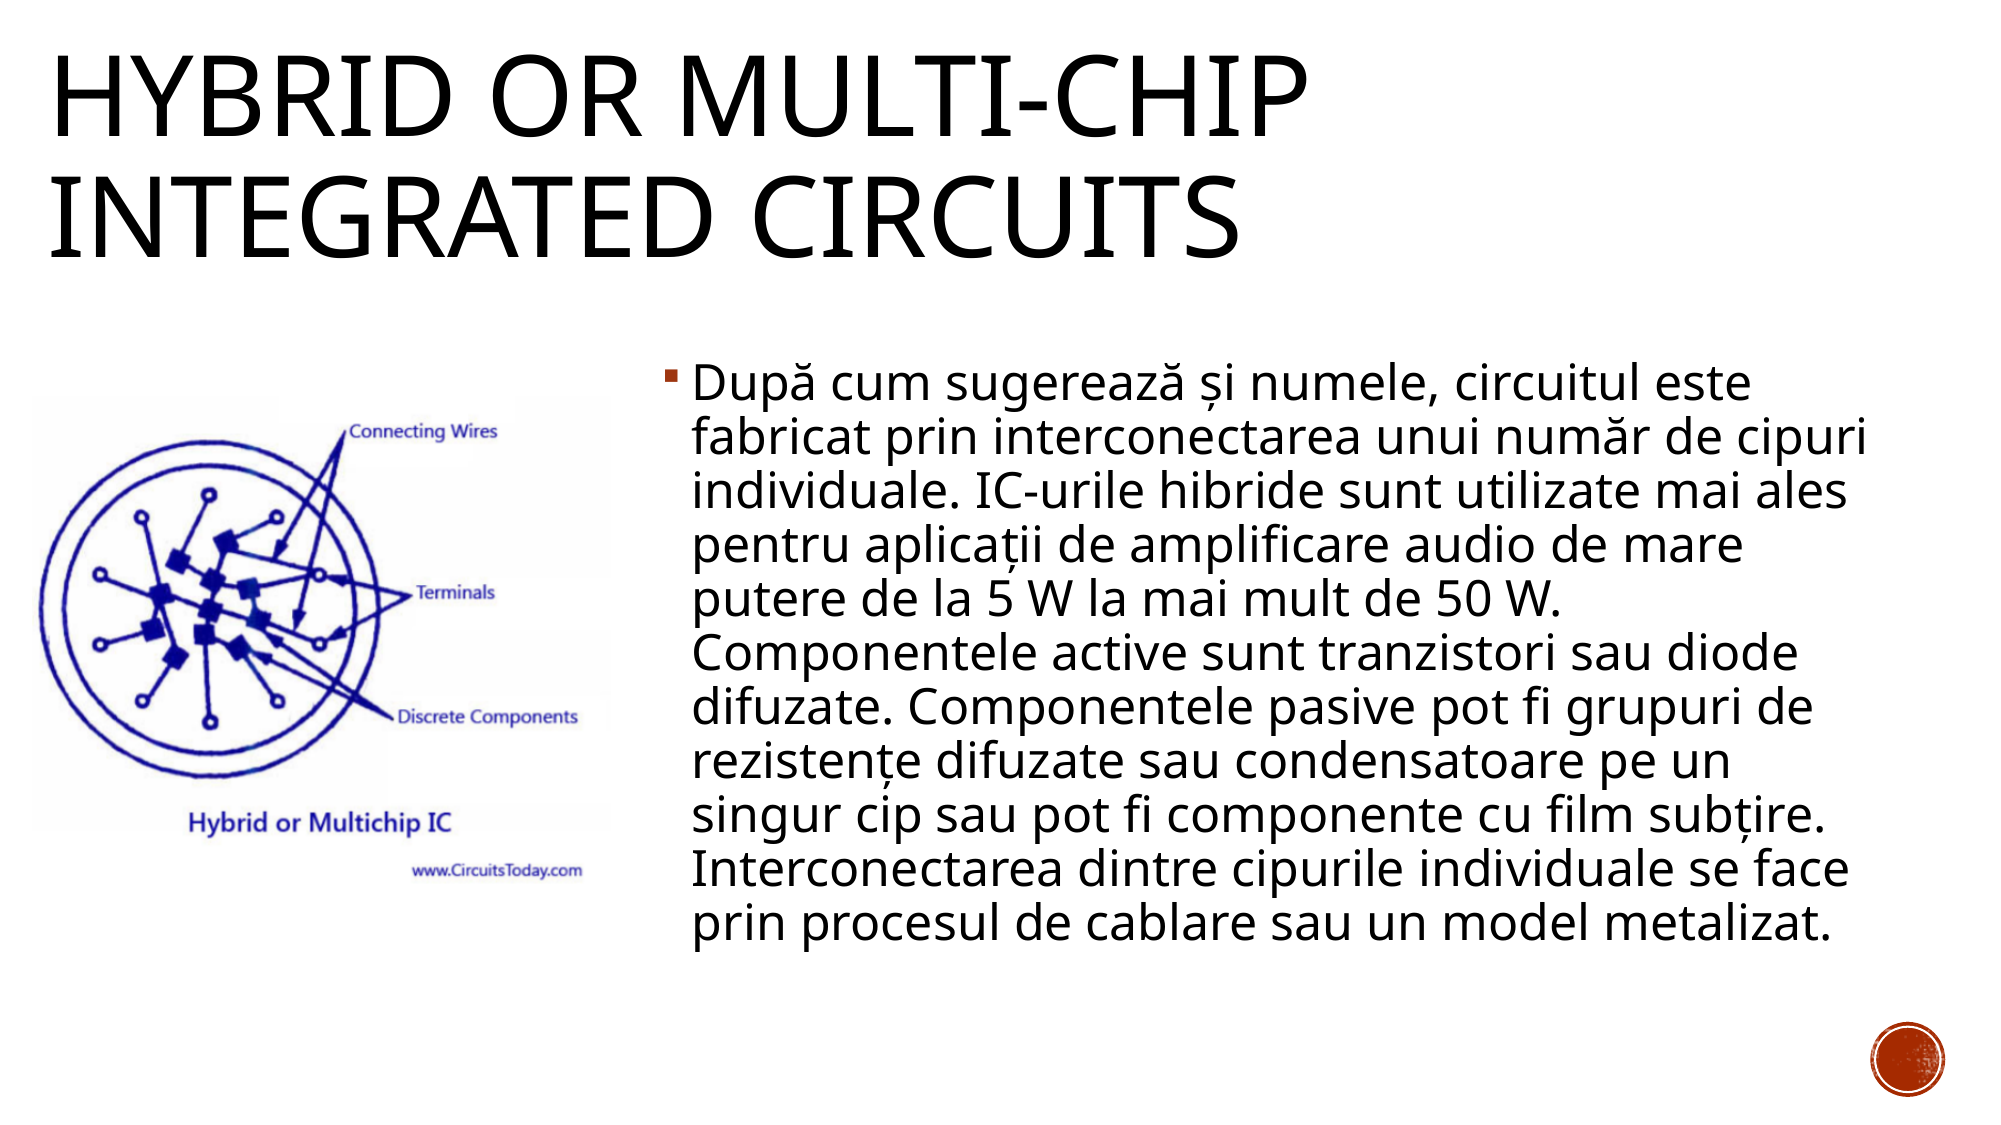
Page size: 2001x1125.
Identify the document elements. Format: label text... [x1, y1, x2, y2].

list După cum sugerează și numele, circuitul este fabricat prin interconectarea unui număr de cipuri individuale. IC-urile hibride sunt utilizate mai ales pentru aplicații de amplificare audio de mare putere de la 5 W la mai mult de 50 W. Componentele active sunt tranzistori sau diode difuzate. Componentele pasive pot fi grupuri de rezistențe difuzate sau condensatoare pe un singur cip sau pot fi componente cu film subțire. Interconectarea dintre cipurile individuale se face prin procesul de cablare sau un model metalizat. [646, 350, 1888, 1103]
title Hybrid or Multi-chip Integrated Circuits [32, 79, 2000, 242]
picture [32, 396, 611, 885]
